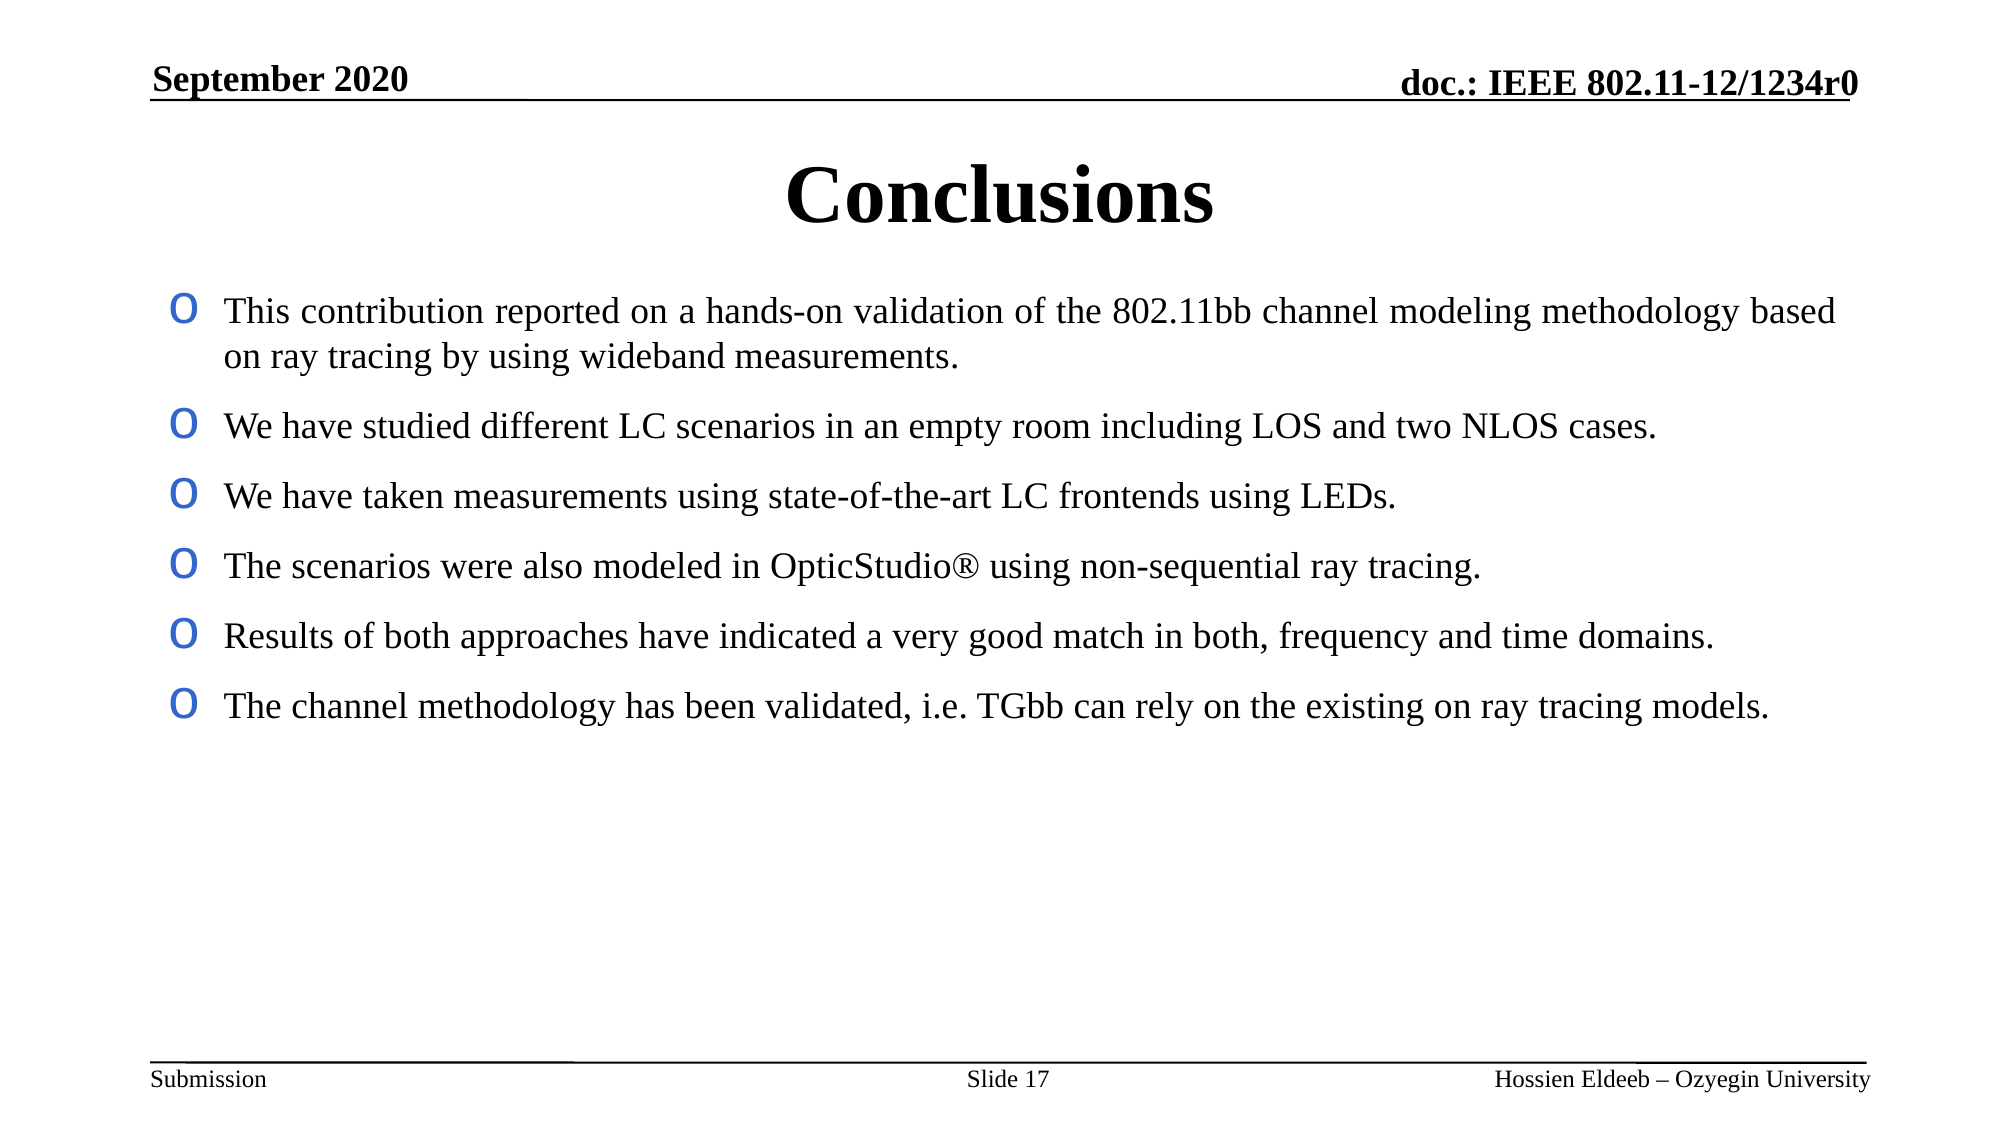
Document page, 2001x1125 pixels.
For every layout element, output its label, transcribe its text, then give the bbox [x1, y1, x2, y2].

title Conclusions [149, 101, 1850, 277]
slide_number Slide 17 [950, 1061, 1067, 1123]
text_box September 2020 [152, 54, 563, 100]
text_box This contribution reported on a hands-on validation of the 802.11bb channel modeling methodology based on ray tracing by using wideband measurements. We have studied different LC scenarios in an empty room including LOS and two NLOS cases. We have taken measurements using state-of-the-art LC frontends using LEDs. The scenarios were also modeled in OpticStudio® using non-sequential ray tracing. Results of both approaches have indicated a very good match in both, frequency and time domains. The channel methodology has been validated, i.e. TGbb can rely on the existing on ray tracing models. [152, 278, 1853, 734]
